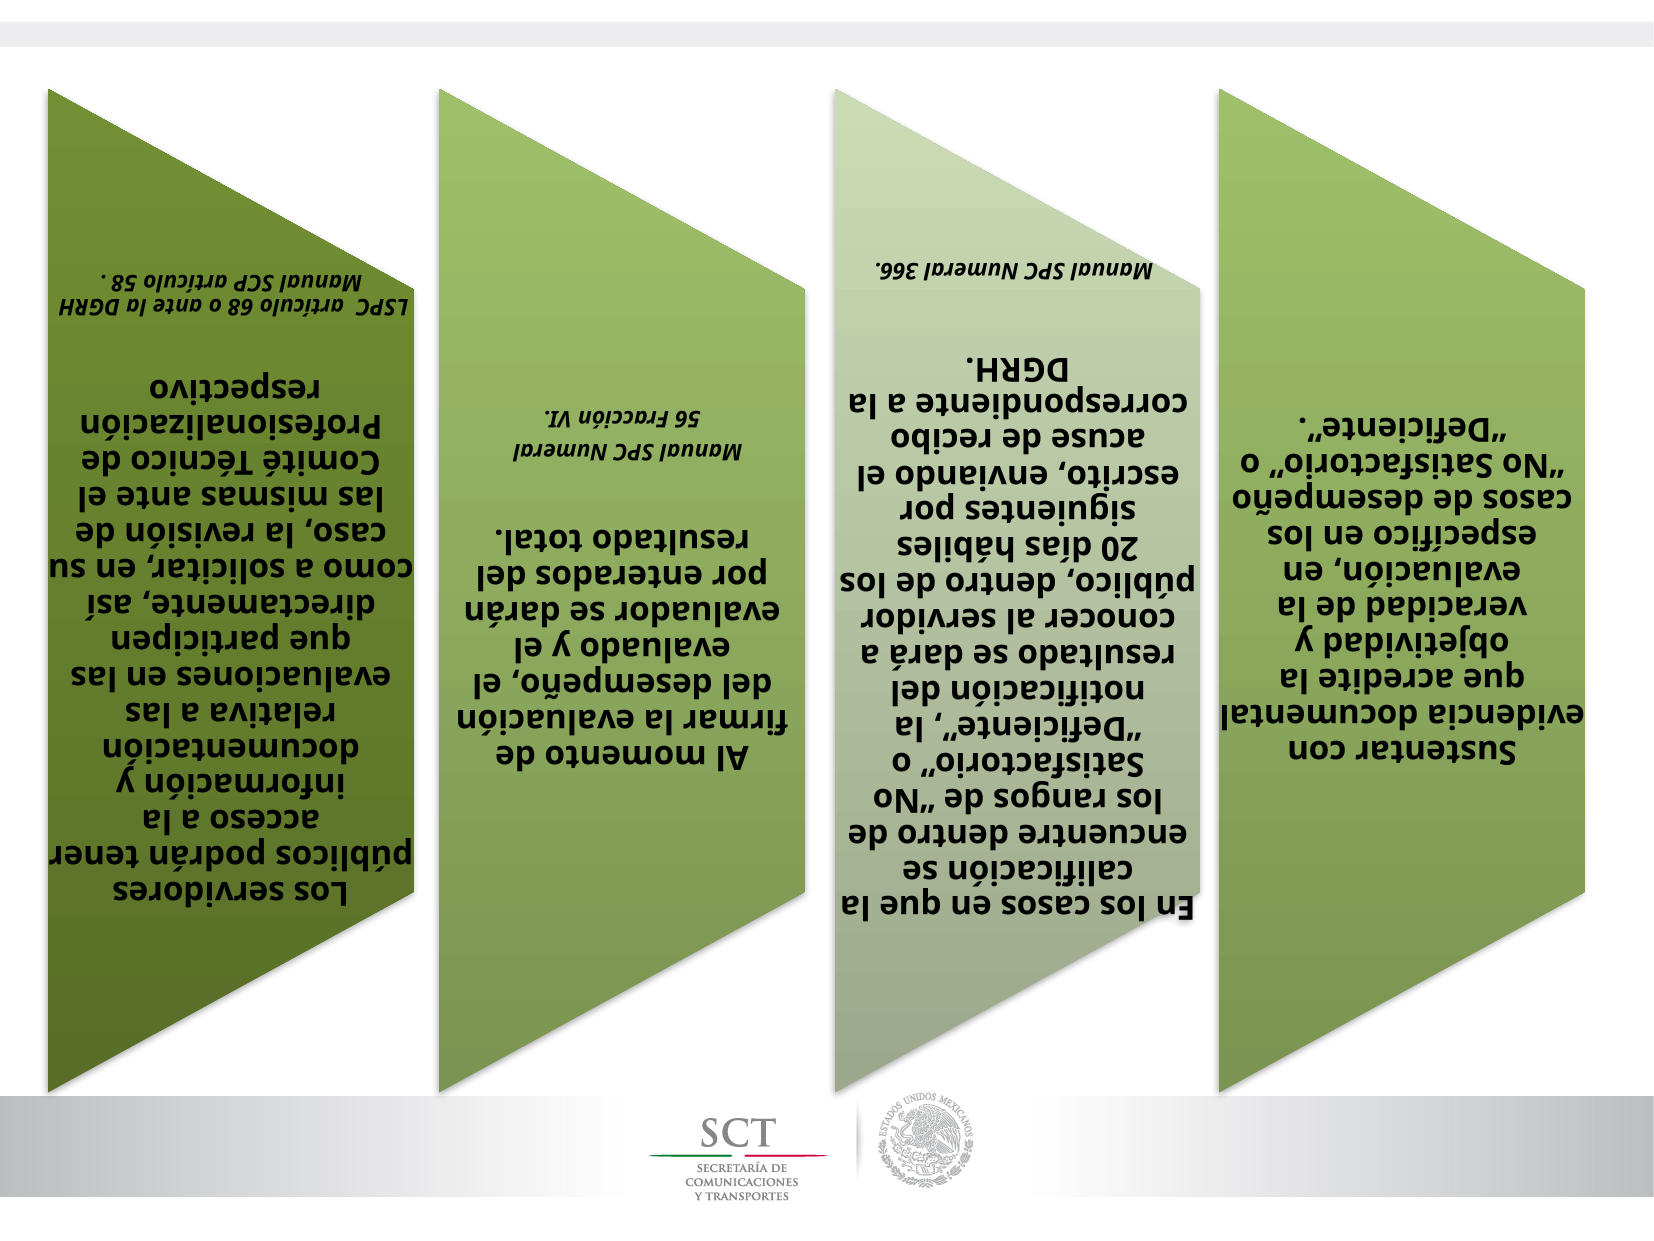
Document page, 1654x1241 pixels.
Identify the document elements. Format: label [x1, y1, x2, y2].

picture [0, 0, 1654, 1240]
text_box [46, 88, 1595, 1093]
